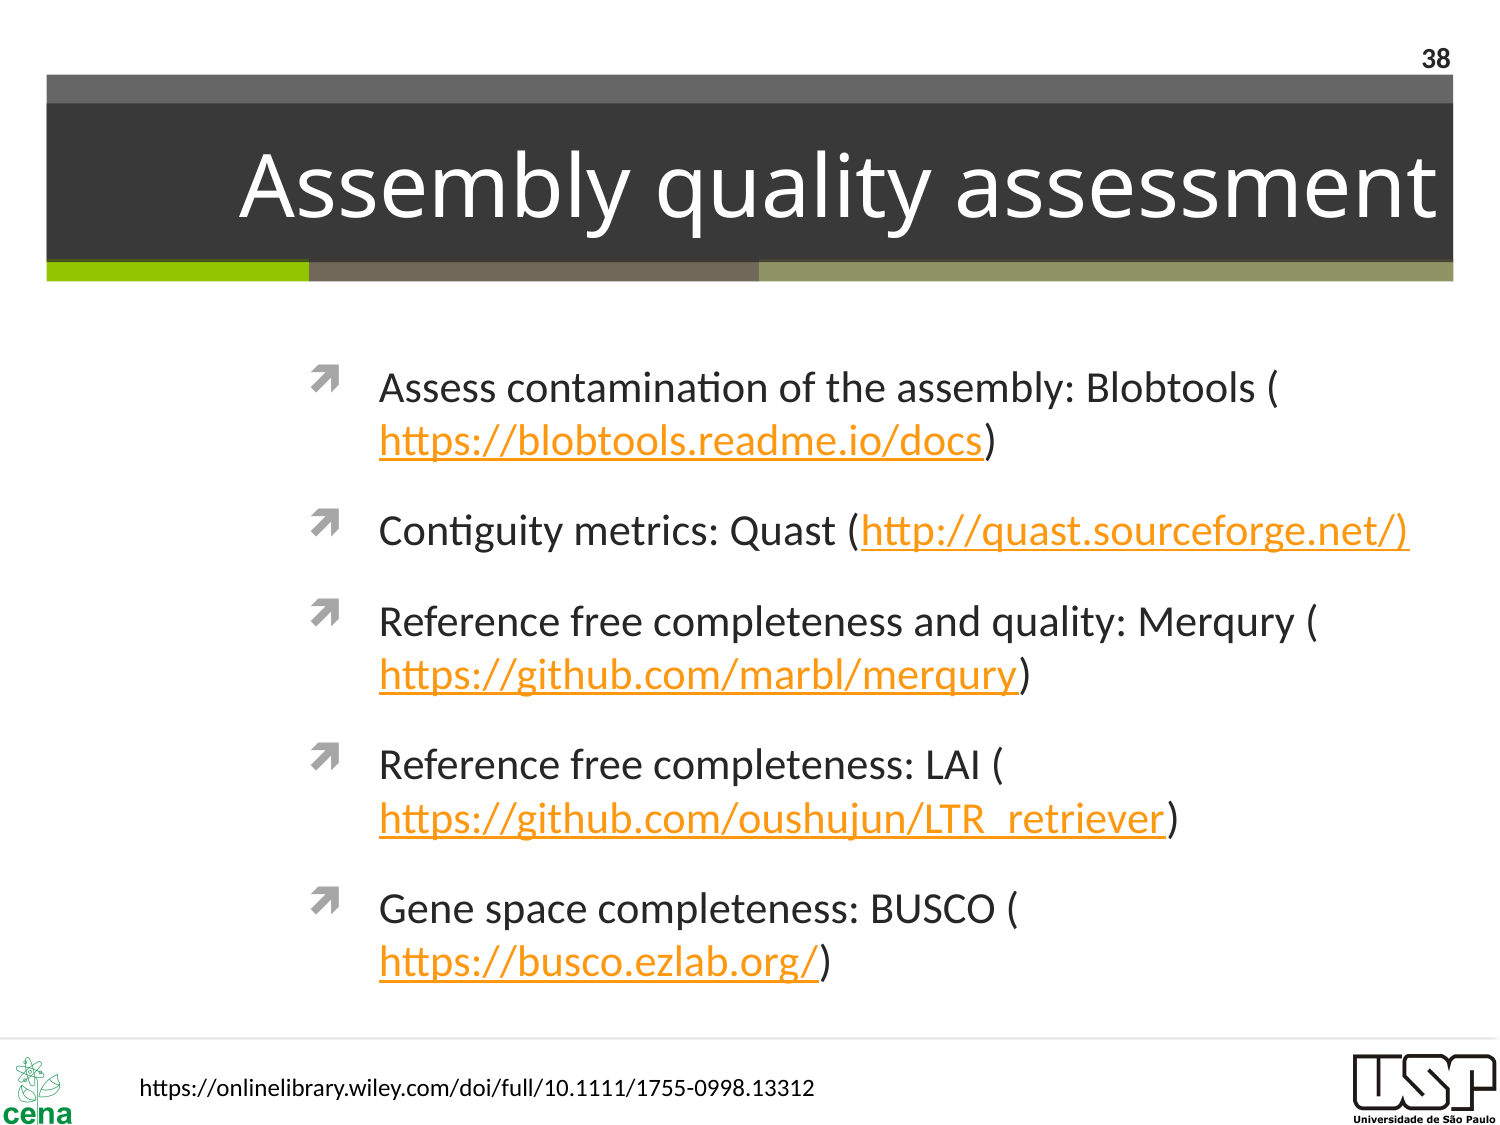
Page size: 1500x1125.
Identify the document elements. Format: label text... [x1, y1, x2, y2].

picture [1349, 1048, 1500, 1125]
list Assess contamination of the assembly: Blobtools (https://blobtools.readme.io/docs) Contiguity metrics: Quast (http://quast.sourceforge.net/) Reference free completeness and quality: Merqury (https://github.com/marbl/merqury) Reference free completeness: LAI (https://github.com/oushujun/LTR_retriever) Gene space completeness: BUSCO (https://busco.ezlab.org/) [292, 350, 1454, 1005]
slide_number 38 [1362, 27, 1466, 87]
picture [1, 1055, 74, 1125]
title Assembly quality assessment [46, 103, 1454, 263]
text_box https://onlinelibrary.wiley.com/doi/full/10.1111/1755-0998.13312 [124, 1063, 1107, 1109]
